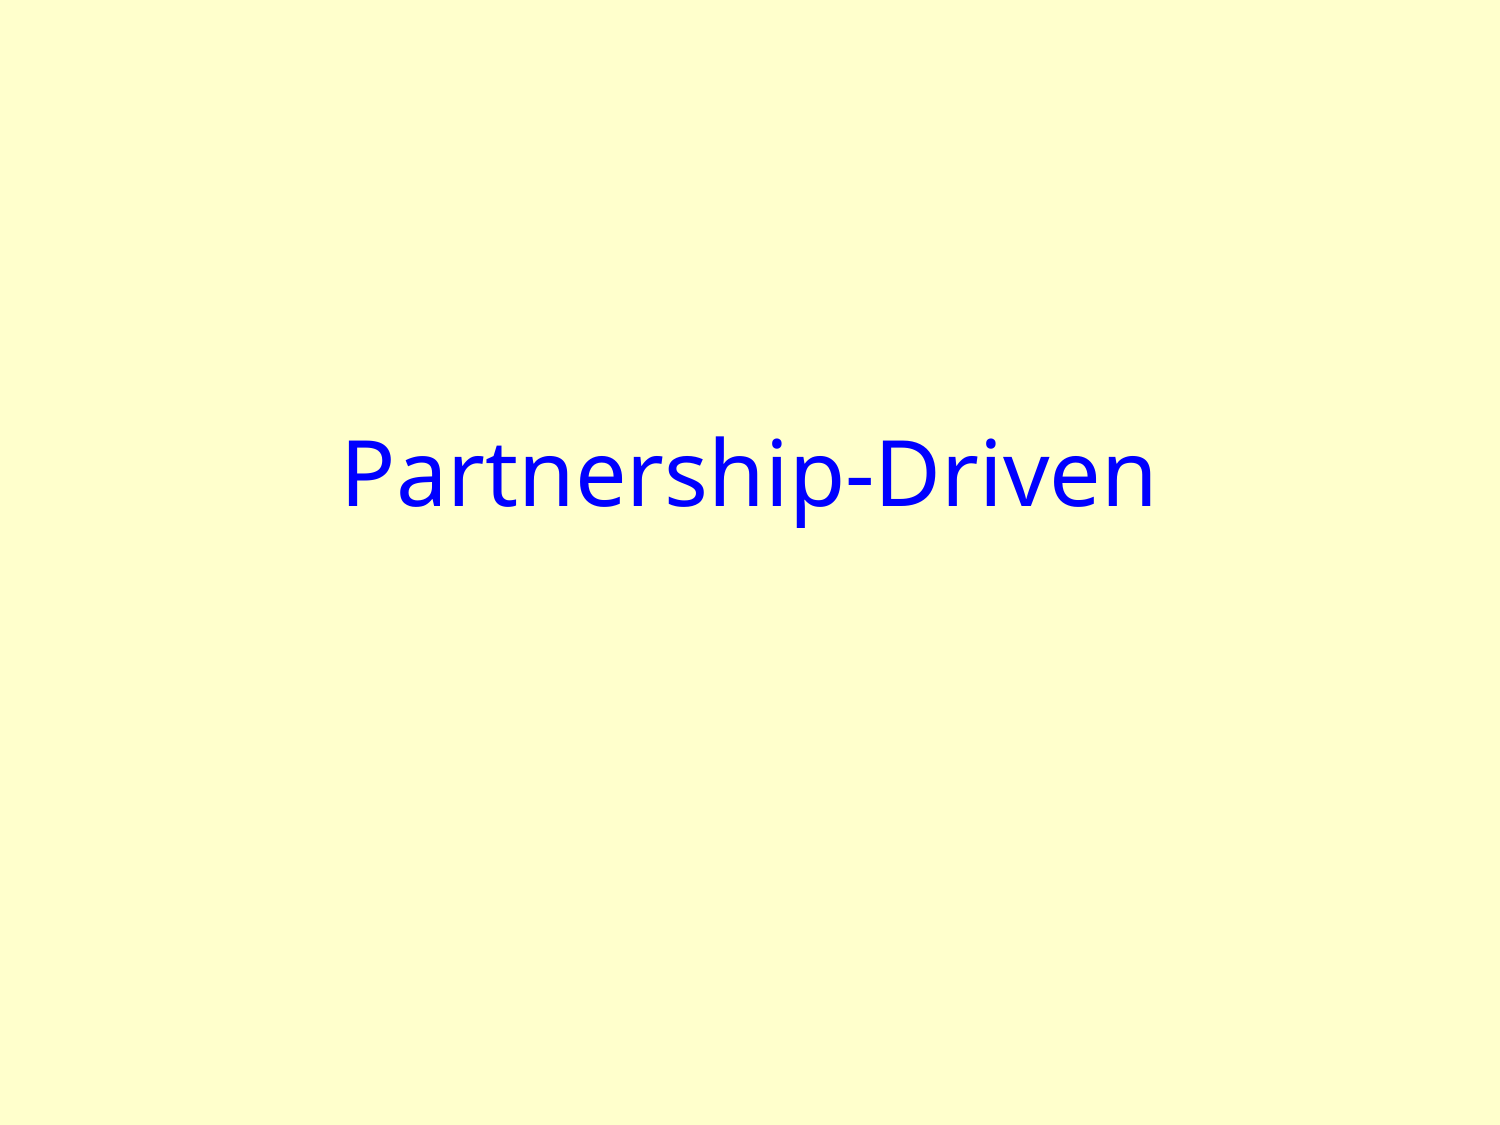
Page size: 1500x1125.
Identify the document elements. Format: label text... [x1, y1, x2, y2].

title Partnership-Driven [62, 349, 1438, 591]
